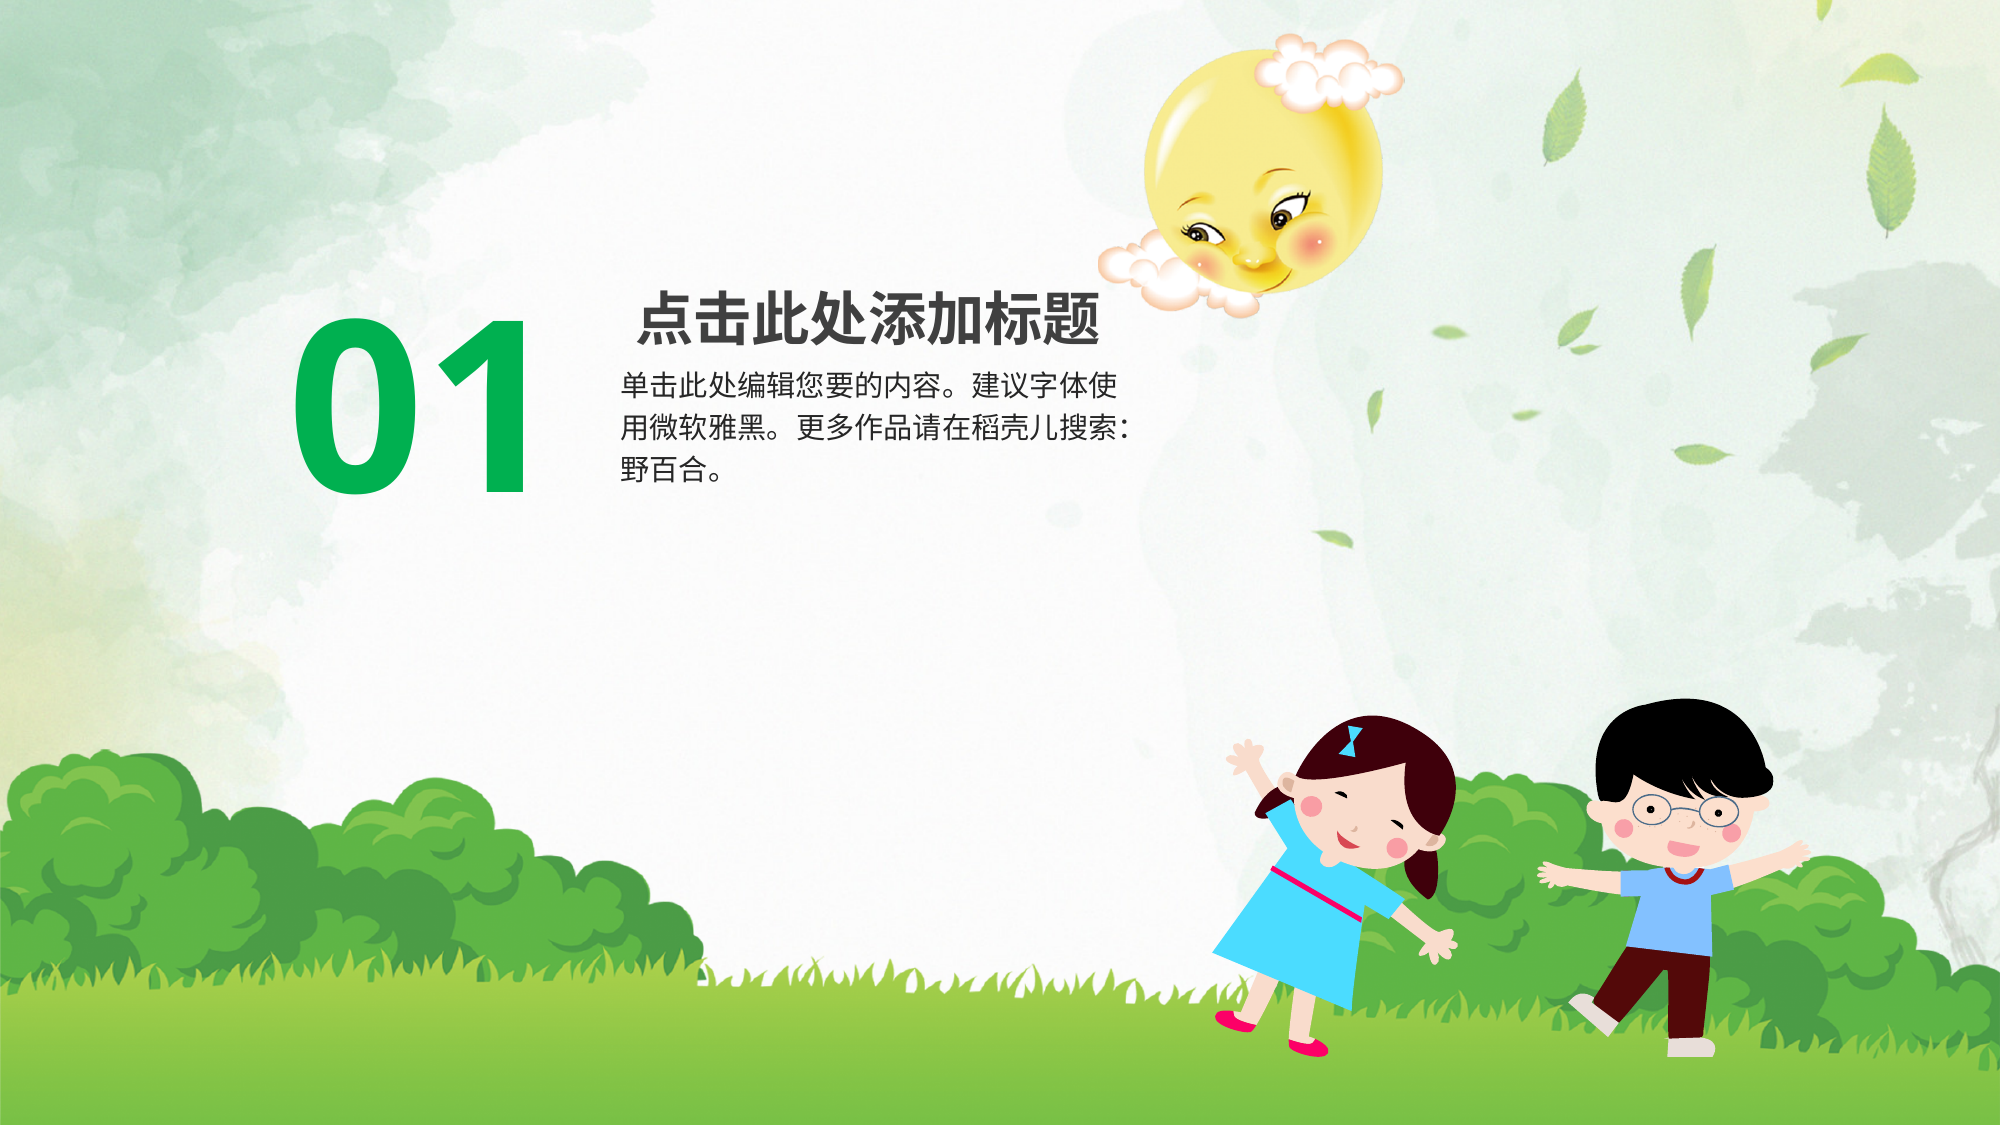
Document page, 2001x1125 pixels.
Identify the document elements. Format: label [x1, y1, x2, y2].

text_box [272, 245, 1140, 552]
picture [0, 0, 2000, 1125]
